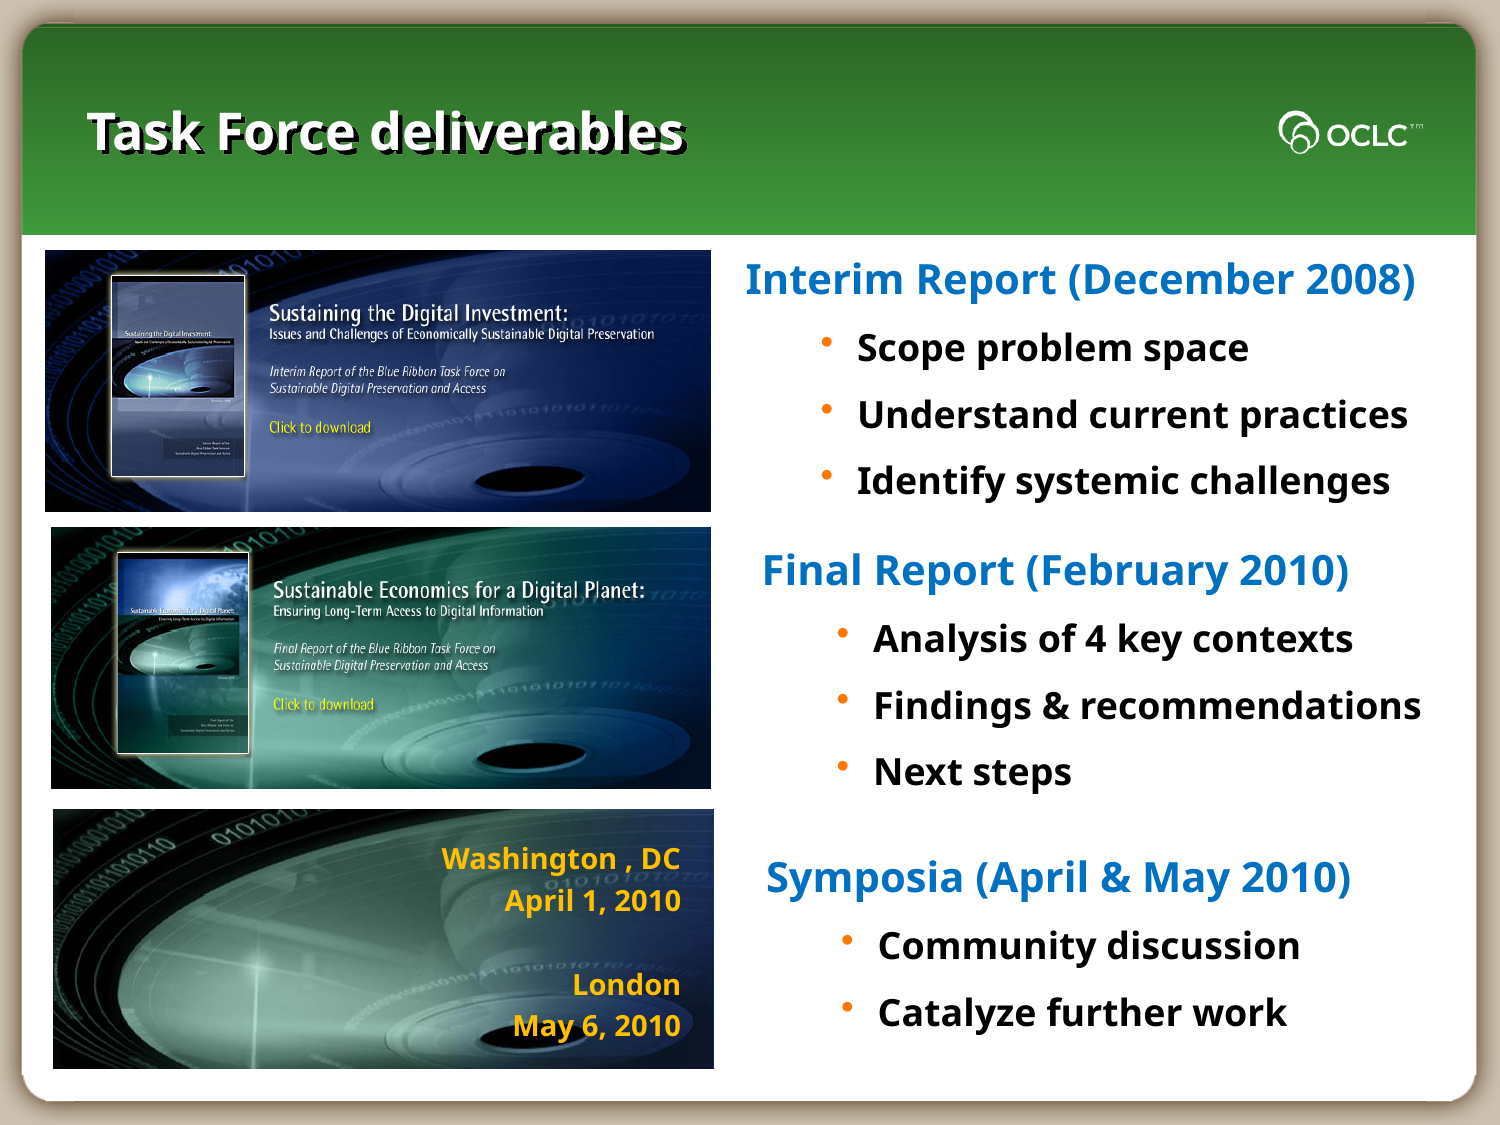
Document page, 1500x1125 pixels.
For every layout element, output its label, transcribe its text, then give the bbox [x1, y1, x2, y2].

picture [0, 0, 1500, 1125]
list Interim Report (December 2008) Scope problem space Understand current practices Identify systemic challenges [743, 242, 1439, 446]
title Task Force deliverables [71, 23, 1219, 236]
text_box Symposia (April & May 2010) Community discussion Catalyze further work [764, 840, 1432, 1039]
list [44, 248, 712, 514]
text_box Final Report (February 2010) Analysis of 4 key contexts Findings & recommendations Next steps [759, 533, 1428, 791]
